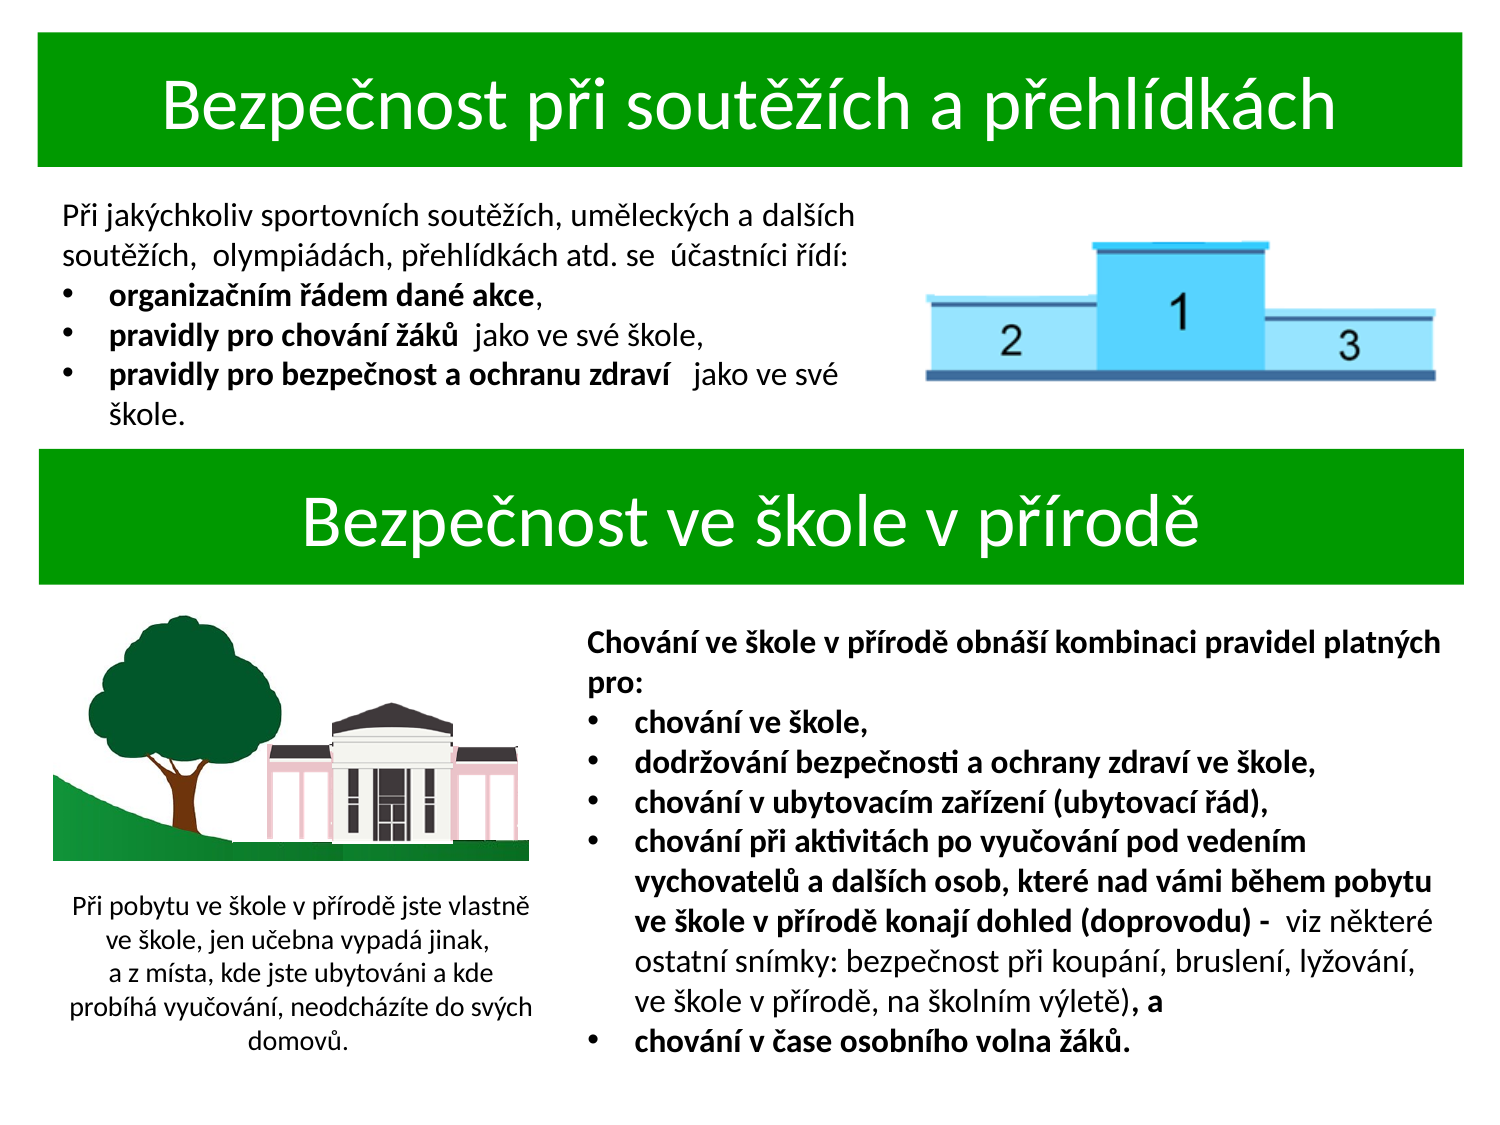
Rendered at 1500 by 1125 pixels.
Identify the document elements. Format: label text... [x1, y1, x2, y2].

picture [924, 225, 1441, 383]
text_box [143, 730, 572, 946]
text_box Bezpečnost ve škole v přírodě [38, 448, 1464, 585]
text_box Při pobytu ve škole v přírodě jste vlastně ve škole, jen učebna vypadá jinak, a z místa, kde jste ubytováni a kde probíhá vyučování, neodcházíte do svých domovů. [52, 879, 551, 1064]
title Bezpečnost při soutěžích a přehlídkách [37, 32, 1463, 167]
text_box Chování ve škole v přírodě obnáší kombinaci pravidel platných pro: chování ve škole, dodržování bezpečnosti a ochrany zdraví ve škole, chování v ubytovacím zařízení (ubytovací řád), chování při aktivitách po vyučování pod vedením vychovatelů a dalších osob, které nad vámi během pobytu ve škole v přírodě konají dohled (doprovodu) - viz některé ostatní snímky: bezpečnost při koupání, bruslení, lyžování, ve škole v přírodě, na školním výletě), a chování v čase osobního volna žáků. [572, 612, 1464, 1067]
text_box Při jakýchkoliv sportovních soutěžích, uměleckých a dalších soutěžích, olympiádách, přehlídkách atd. se účastníci řídí: organizačním řádem dané akce, pravidly pro chování žáků jako ve své škole, pravidly pro bezpečnost a ochranu zdraví jako ve své škole. [47, 185, 921, 440]
picture [52, 612, 529, 861]
